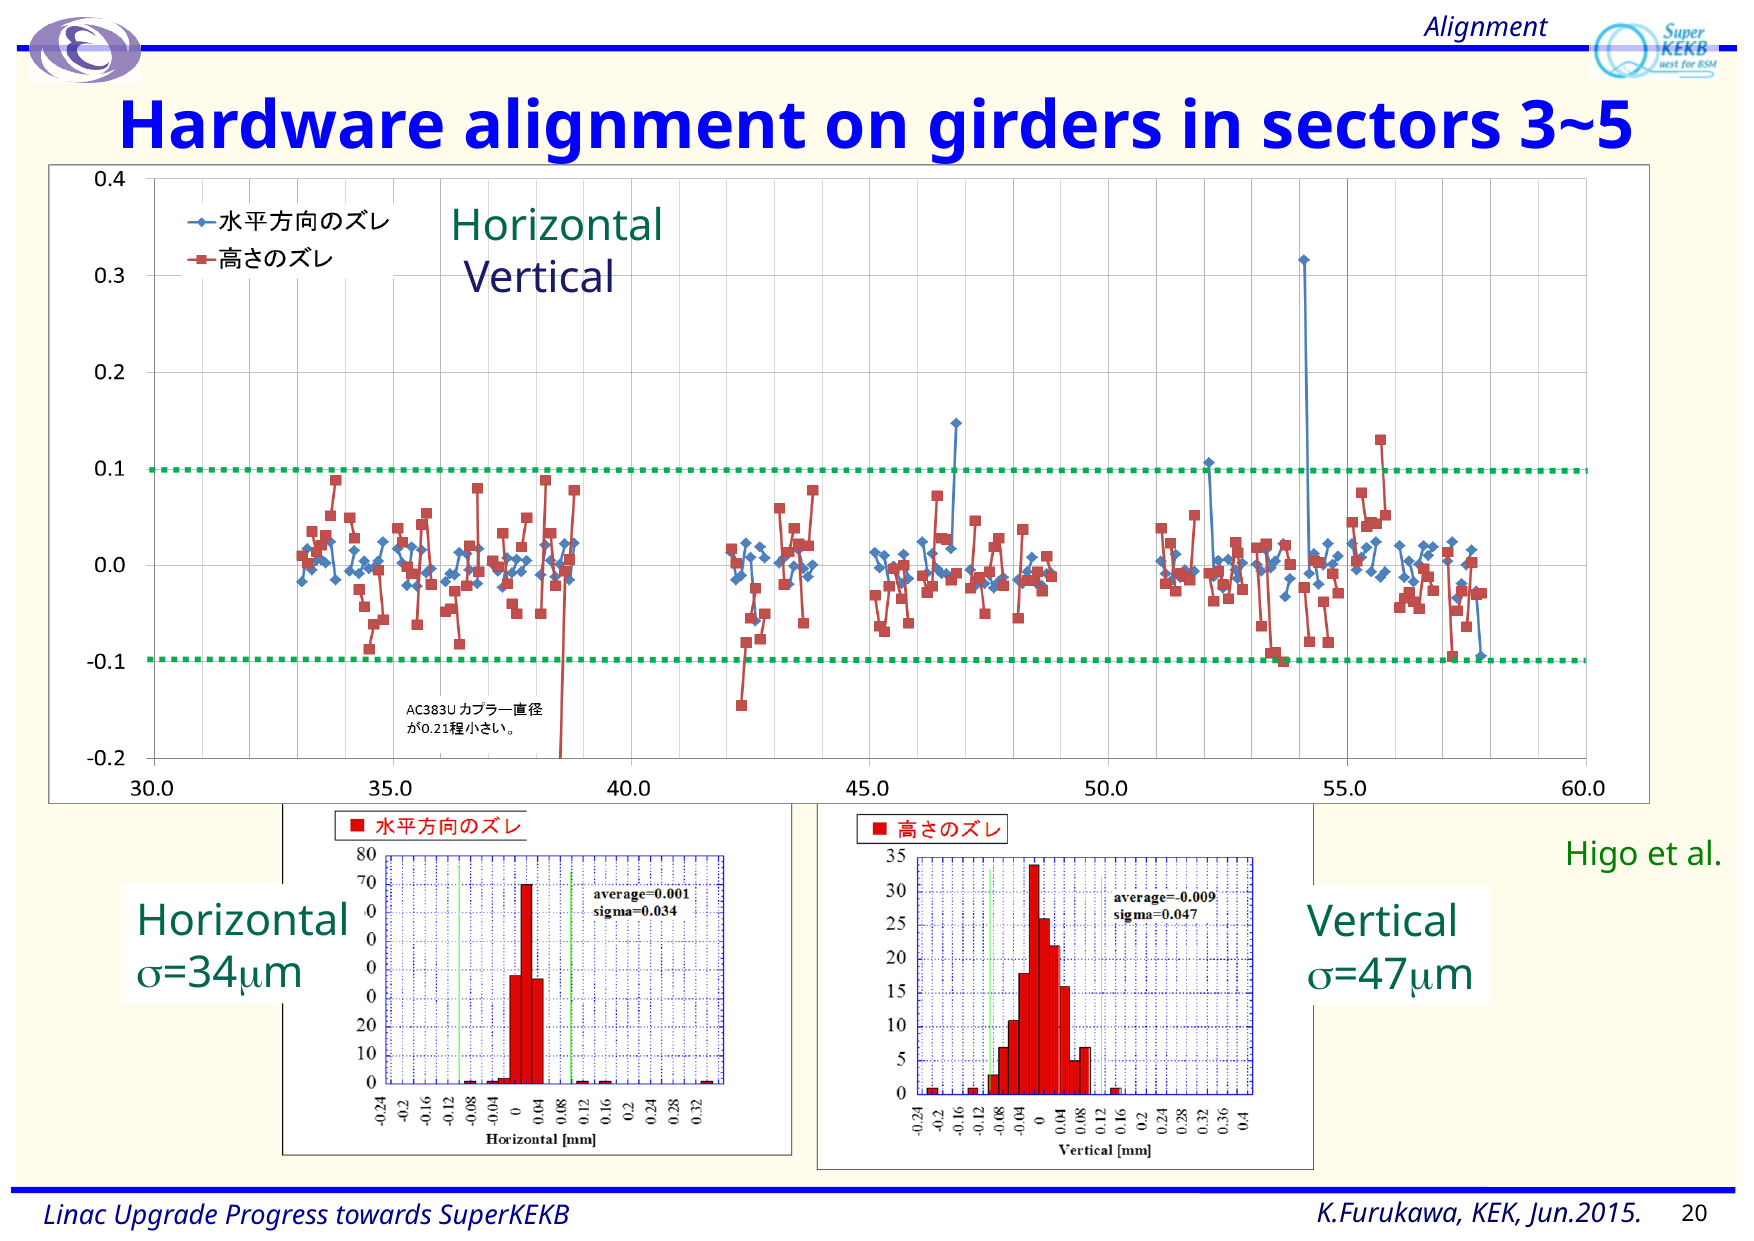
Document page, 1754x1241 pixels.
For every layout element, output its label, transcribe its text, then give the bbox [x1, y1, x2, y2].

title Hardware alignment on girders in sectors 3~5 [26, 63, 1727, 181]
text_box Alignment [903, 1, 1564, 43]
slide_number 20 [1621, 1189, 1725, 1232]
text_box [29, 52, 141, 63]
text_box Higo et al. [1549, 825, 1738, 880]
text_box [47, 164, 1651, 805]
text_box [29, 17, 141, 45]
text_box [116, 815, 1491, 1170]
title Linac Schedule Overview [1589, 20, 1719, 45]
